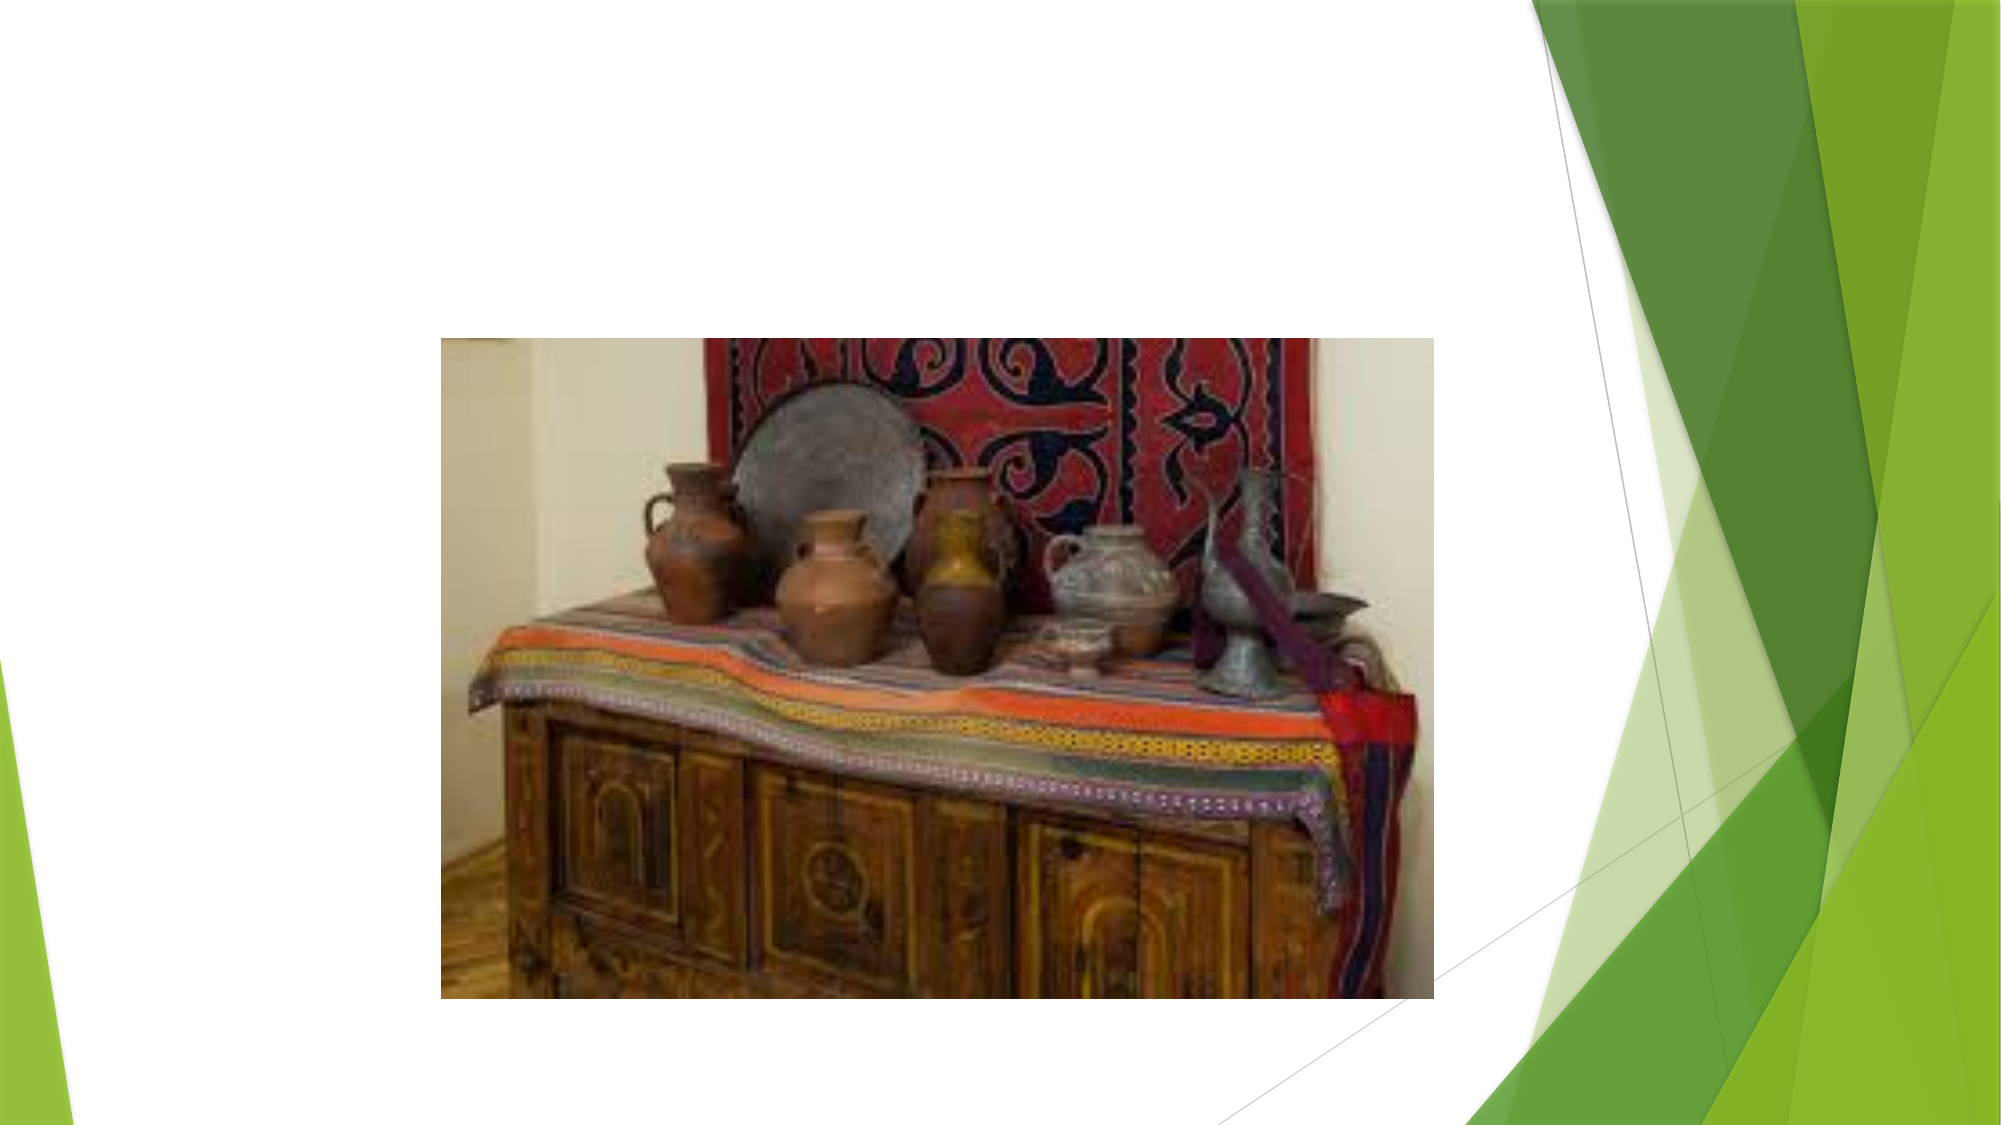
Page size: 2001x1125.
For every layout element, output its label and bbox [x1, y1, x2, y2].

list [441, 337, 1435, 1000]
